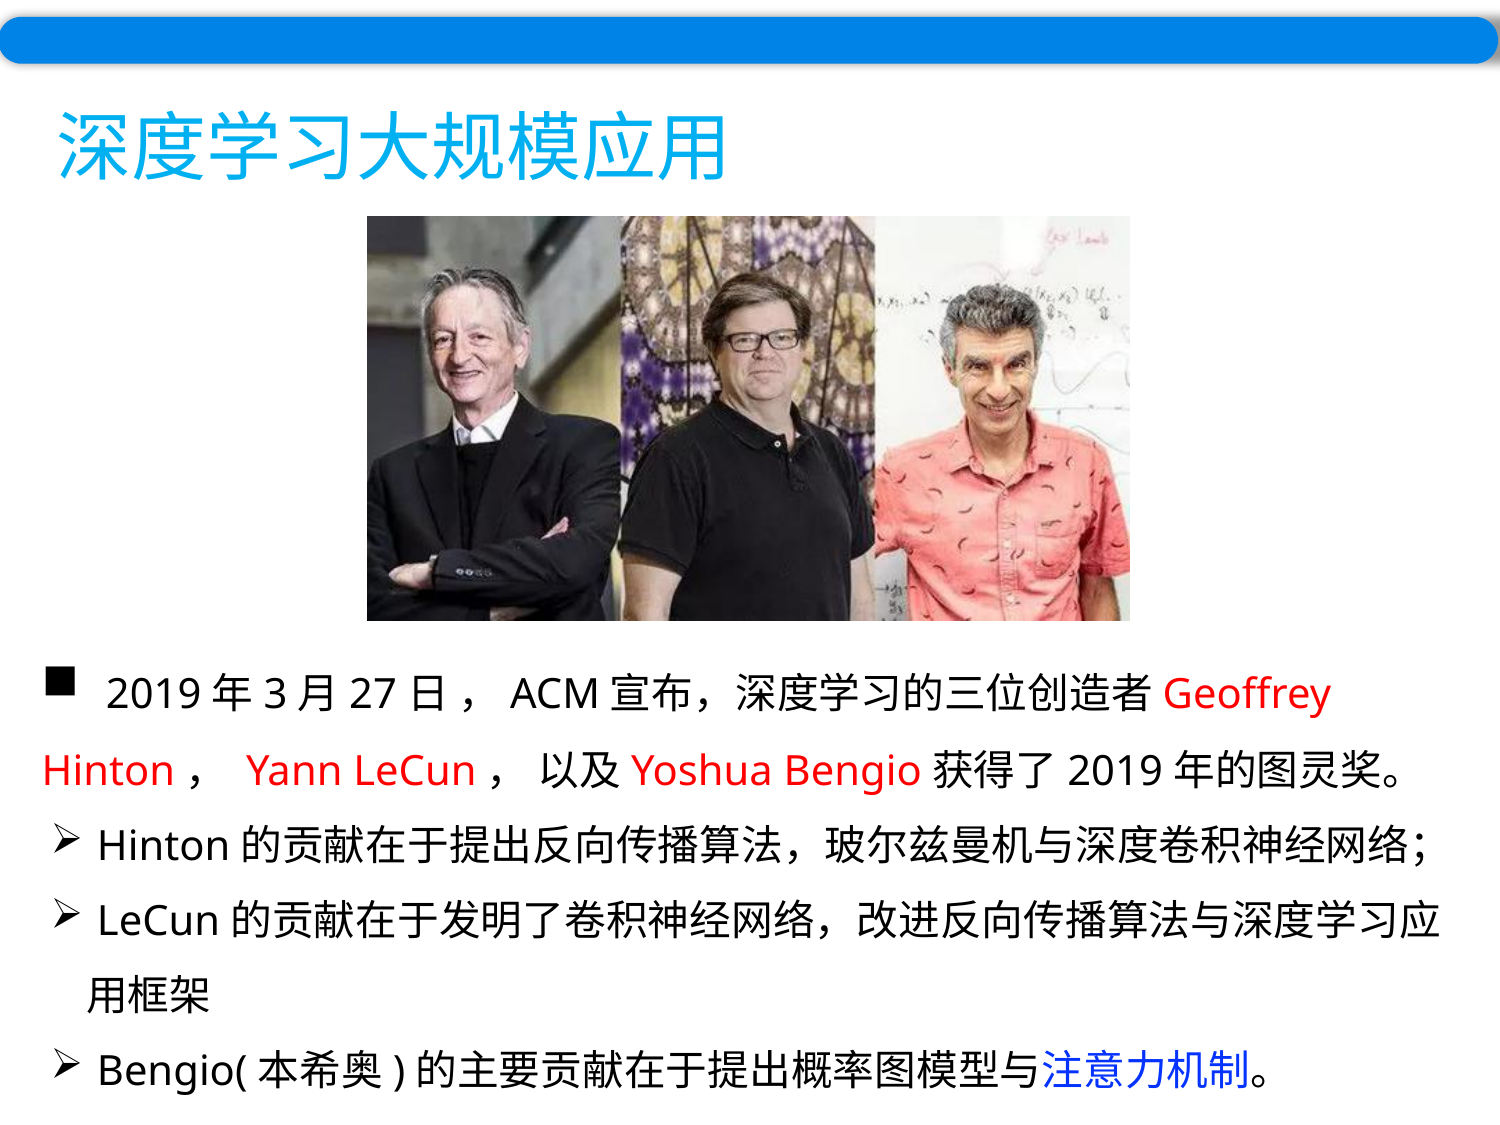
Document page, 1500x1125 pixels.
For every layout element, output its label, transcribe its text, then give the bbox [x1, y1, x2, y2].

picture [367, 216, 1130, 621]
text_box 2019年3月27日 ，ACM宣布，深度学习的三位创造者Geoffrey Hinton， Yann LeCun， 以及Yoshua Bengio获得了2019年的图灵奖。 Hinton的贡献在于提出反向传播算法，玻尔兹曼机与深度卷积神经网络； LeCun的贡献在于发明了卷积神经网络，改进反向传播算法与深度学习应用框架 Bengio(本希奥)的主要贡献在于提出概率图模型与注意力机制。 [26, 620, 1470, 1101]
text_box 深度学习大规模应用 [26, 92, 1238, 175]
text_box [0, 15, 1500, 65]
